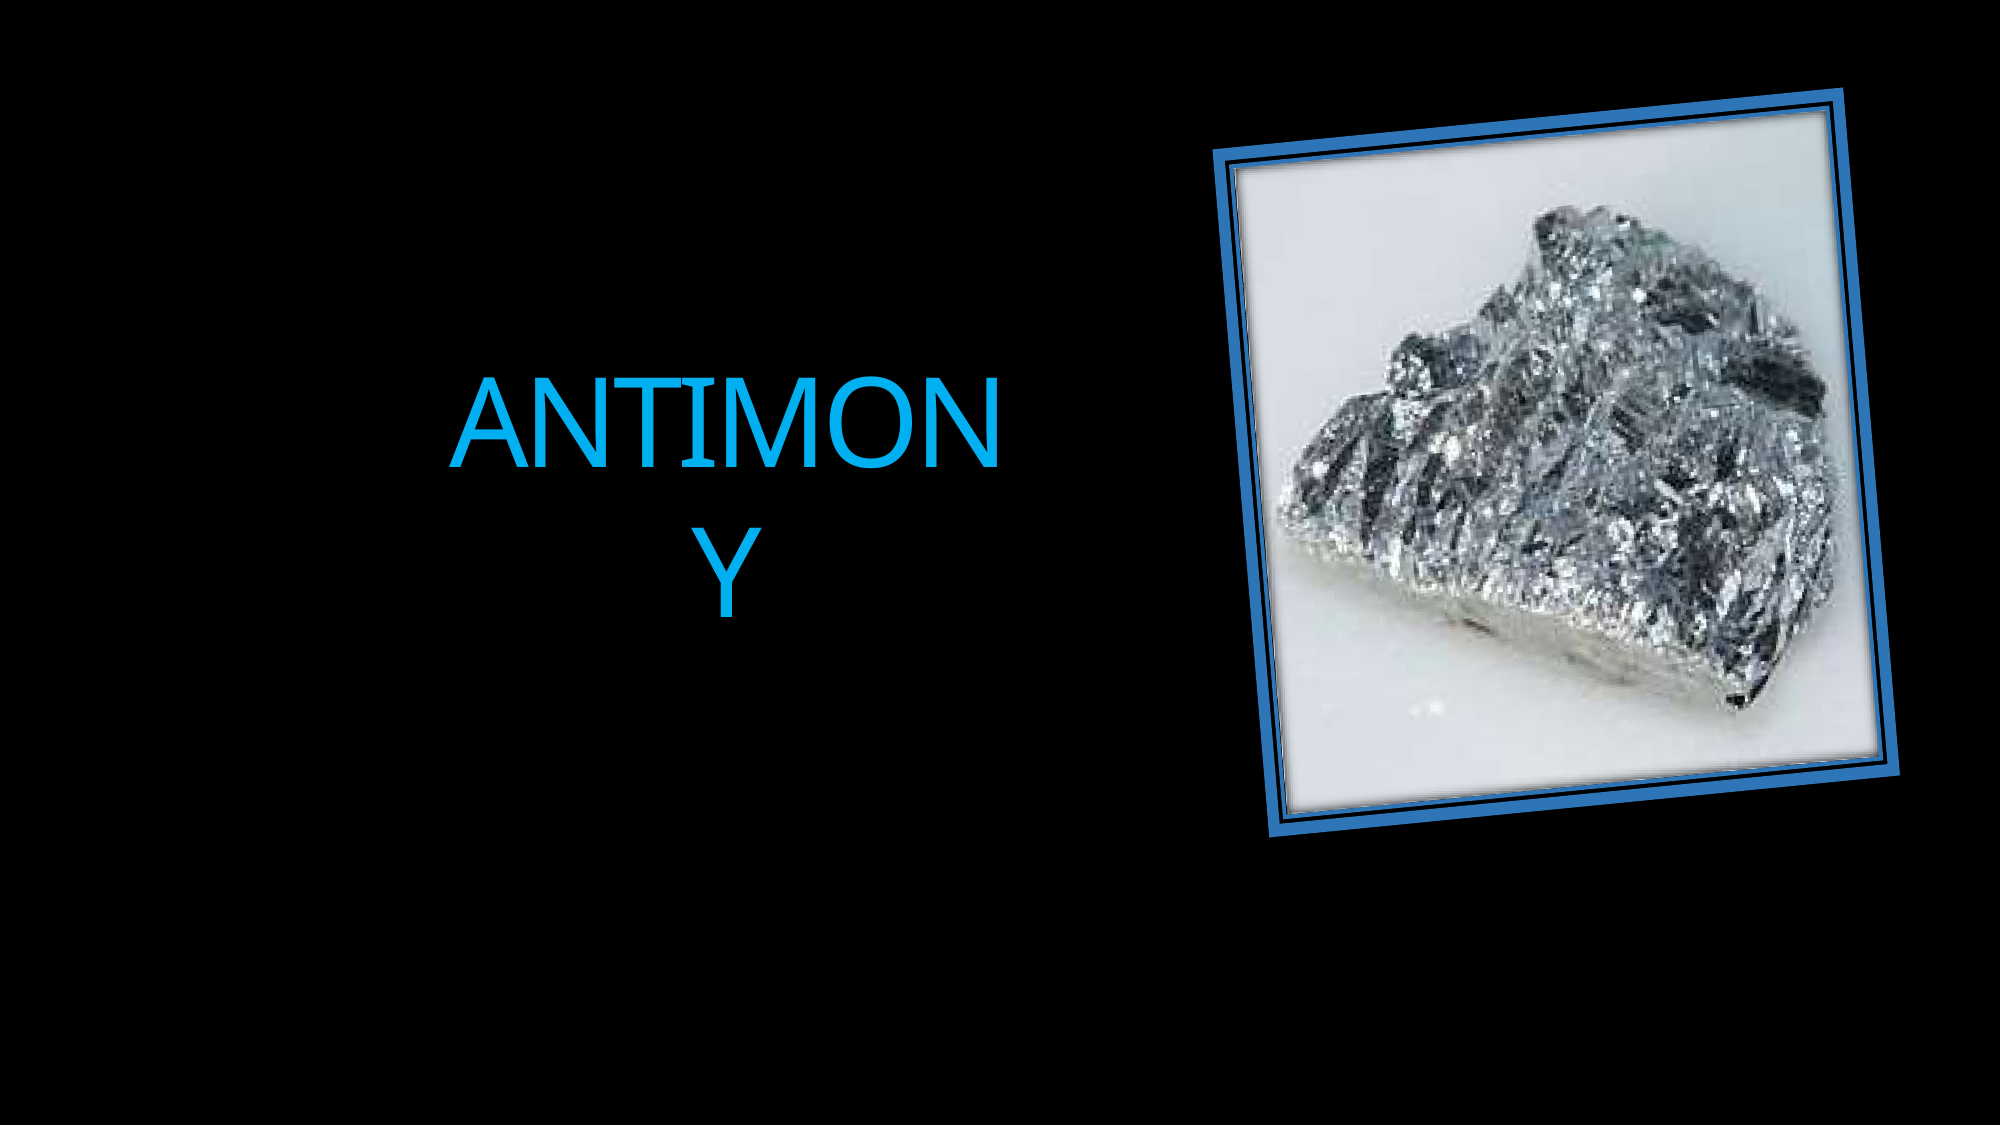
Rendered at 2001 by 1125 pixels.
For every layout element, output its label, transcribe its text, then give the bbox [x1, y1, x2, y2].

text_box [1212, 87, 1901, 838]
title Antimony [412, 340, 1040, 643]
